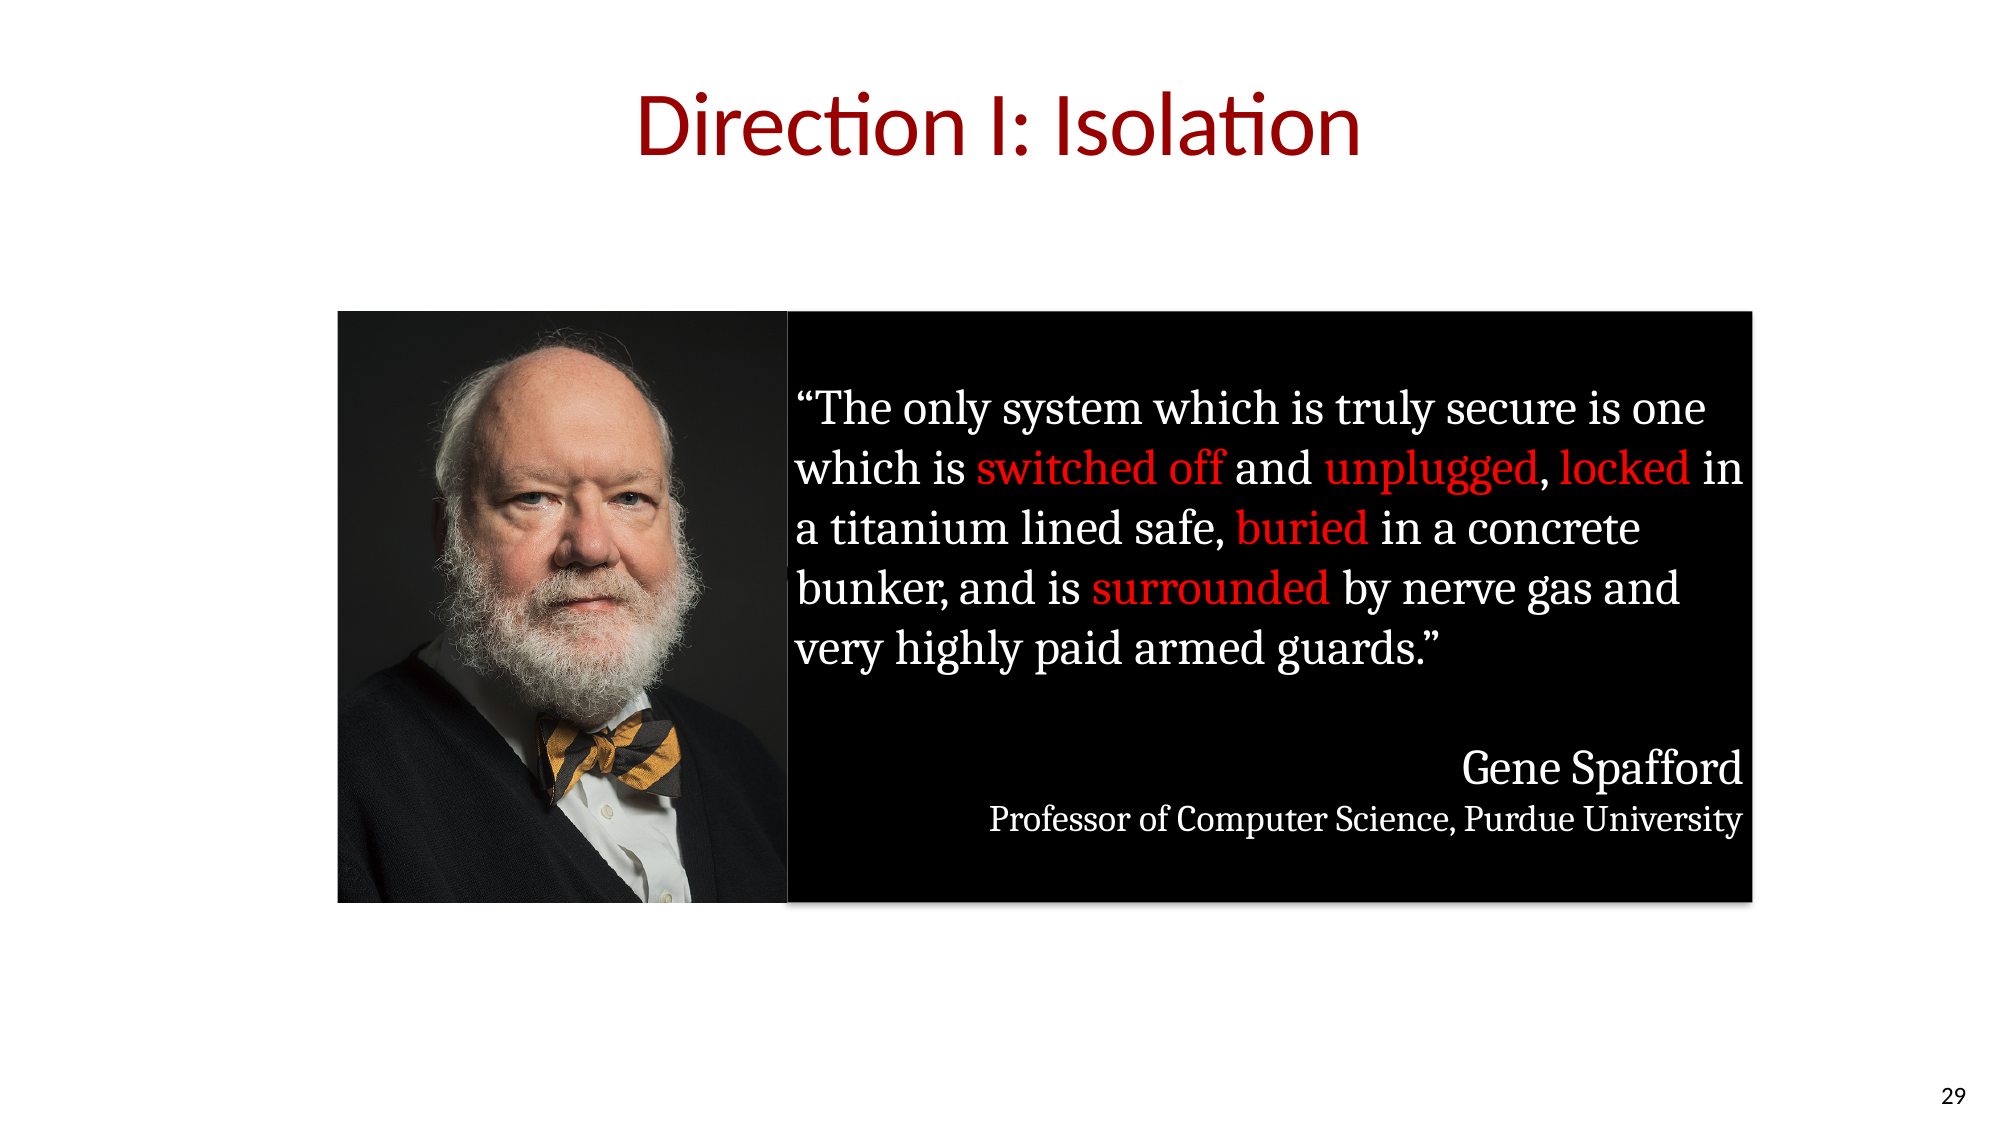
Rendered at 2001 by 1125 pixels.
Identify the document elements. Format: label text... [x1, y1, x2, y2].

slide_number 29 [1500, 1065, 1967, 1125]
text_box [337, 311, 1753, 903]
title Direction I: Isolation [99, 24, 1900, 213]
